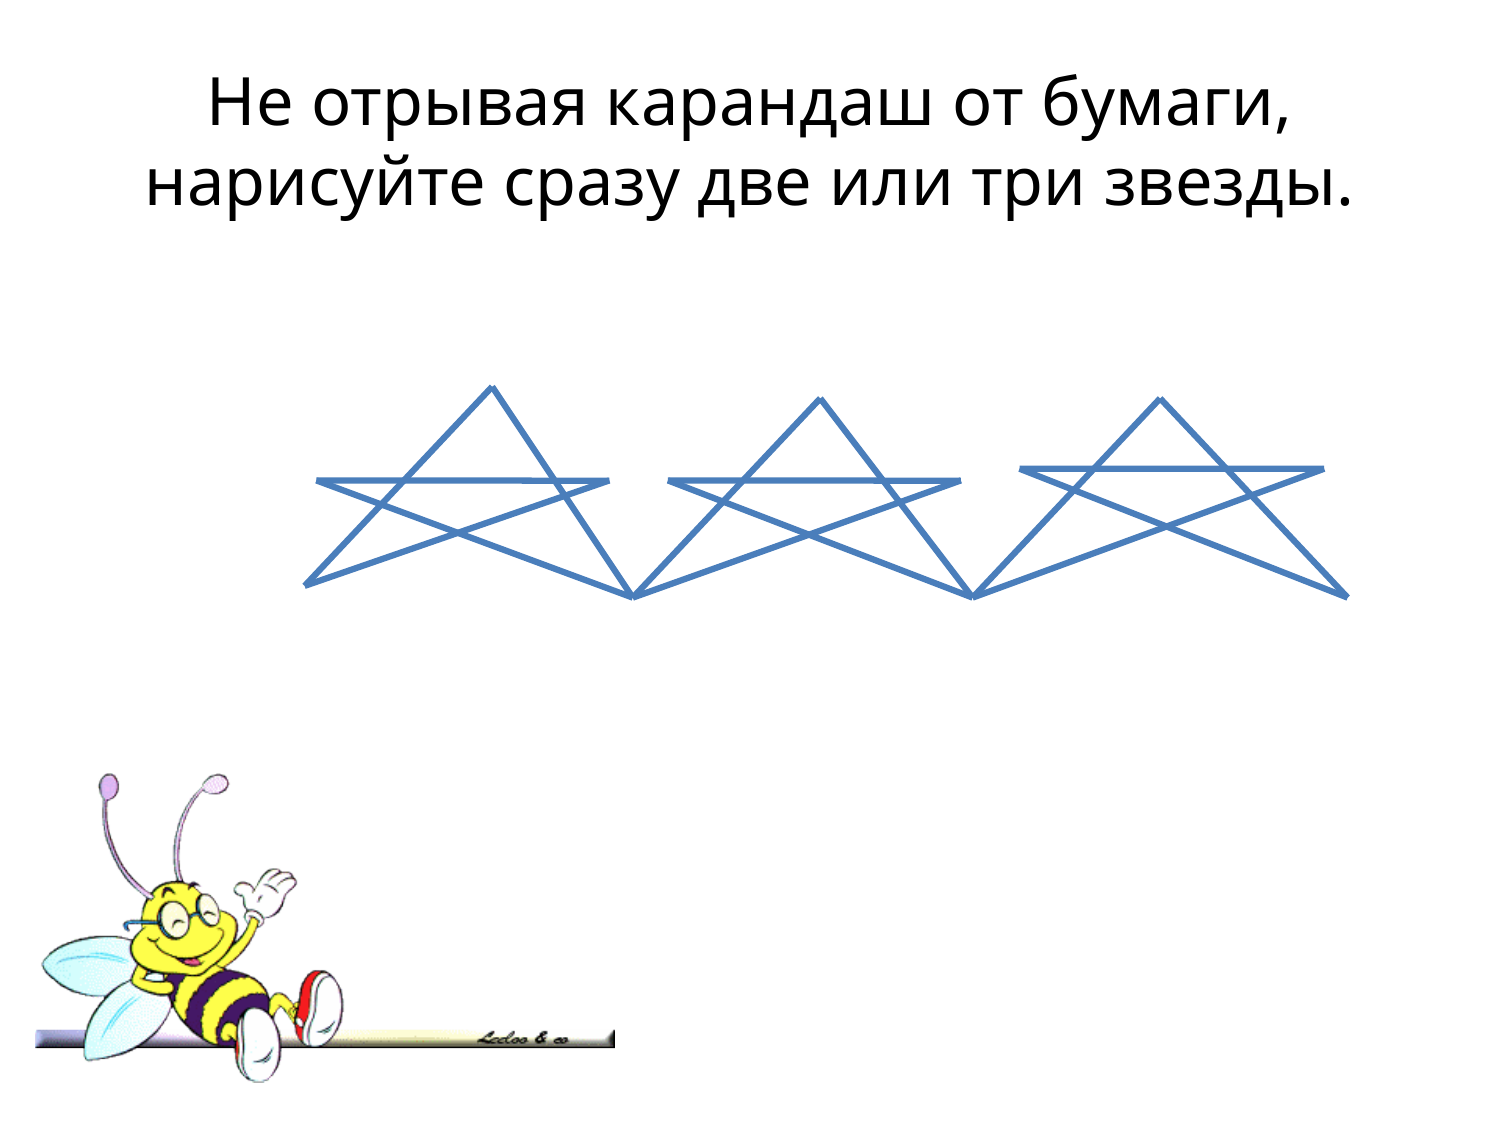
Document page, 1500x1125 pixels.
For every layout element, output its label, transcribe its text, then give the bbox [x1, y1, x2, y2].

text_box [796, 421, 961, 477]
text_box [972, 468, 1325, 598]
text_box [626, 404, 827, 478]
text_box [1154, 404, 1354, 592]
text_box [316, 480, 633, 598]
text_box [298, 392, 499, 581]
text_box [635, 480, 962, 598]
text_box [963, 480, 973, 598]
title Не отрывая карандаш от бумаги, нарисуйте сразу две или три звезды. [75, 45, 1425, 233]
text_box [456, 421, 621, 478]
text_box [304, 480, 610, 587]
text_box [1326, 468, 1348, 598]
picture [34, 773, 615, 1084]
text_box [966, 404, 1151, 476]
